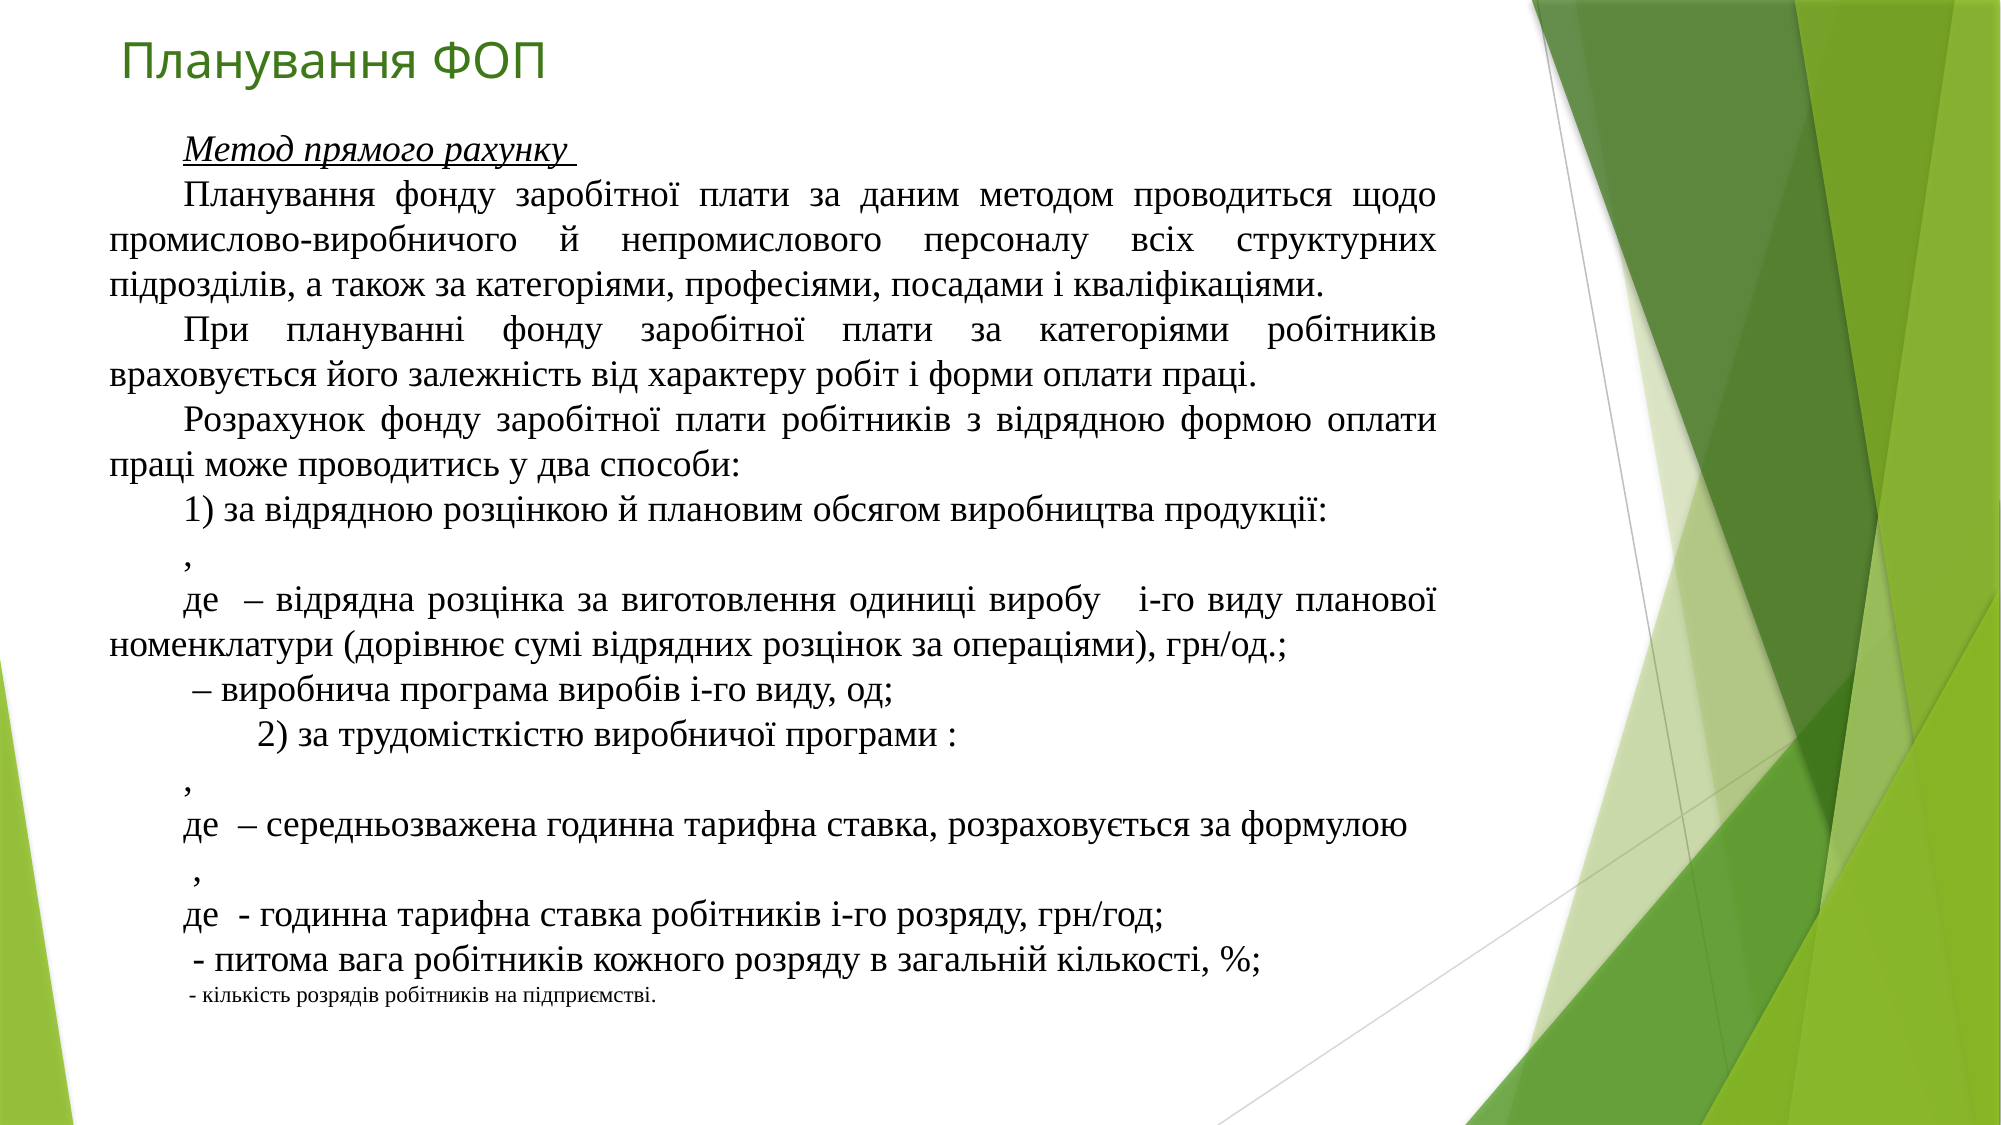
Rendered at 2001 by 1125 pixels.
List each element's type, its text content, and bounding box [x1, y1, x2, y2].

title Планування ФОП [105, 21, 1516, 145]
